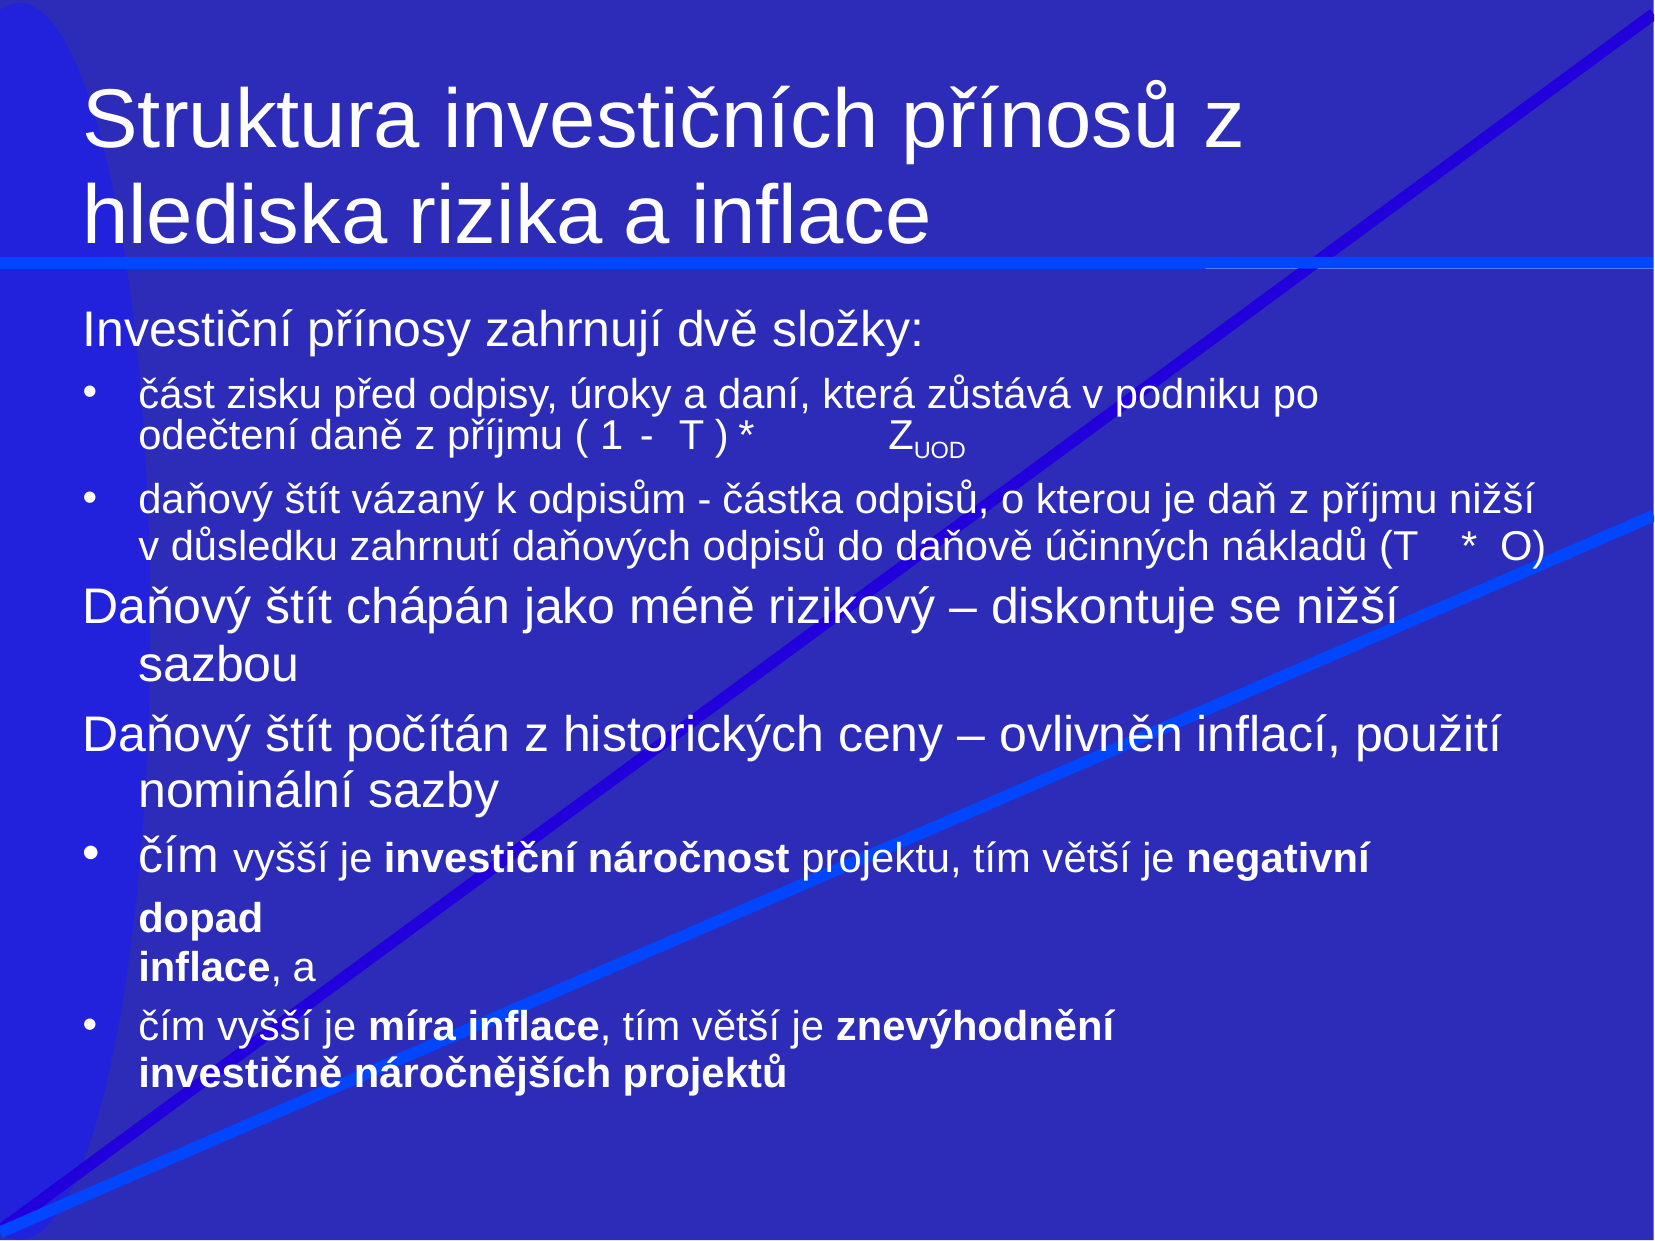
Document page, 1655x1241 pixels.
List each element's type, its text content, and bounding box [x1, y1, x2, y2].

text_box Investiční přínosy zahrnují dvě složky: část zisku před odpisy, úroky a daní, která zůstává v podniku po odečtení daně z příjmu ( 1 - T ) * ZUOD daňový štít vázaný k odpisům - částka odpisů, o kterou je daň z příjmu nižší v důsledku zahrnutí daňových odpisů do daňově účinných nákladů (T * O) Daňový štít chápán jako méně rizikový – diskontuje se nižší sazbou Daňový štít počítán z historických ceny – ovlivněn inflací, použití nominální sazby čím vyšší je investiční náročnost projektu, tím větší je negativní dopad inflace, a čím vyšší je míra inflace, tím větší je znevýhodnění investičně náročnějších projektů [80, 296, 1565, 1096]
title Struktura investičních přínosů z hlediska rizika a inflace [80, 67, 1574, 275]
